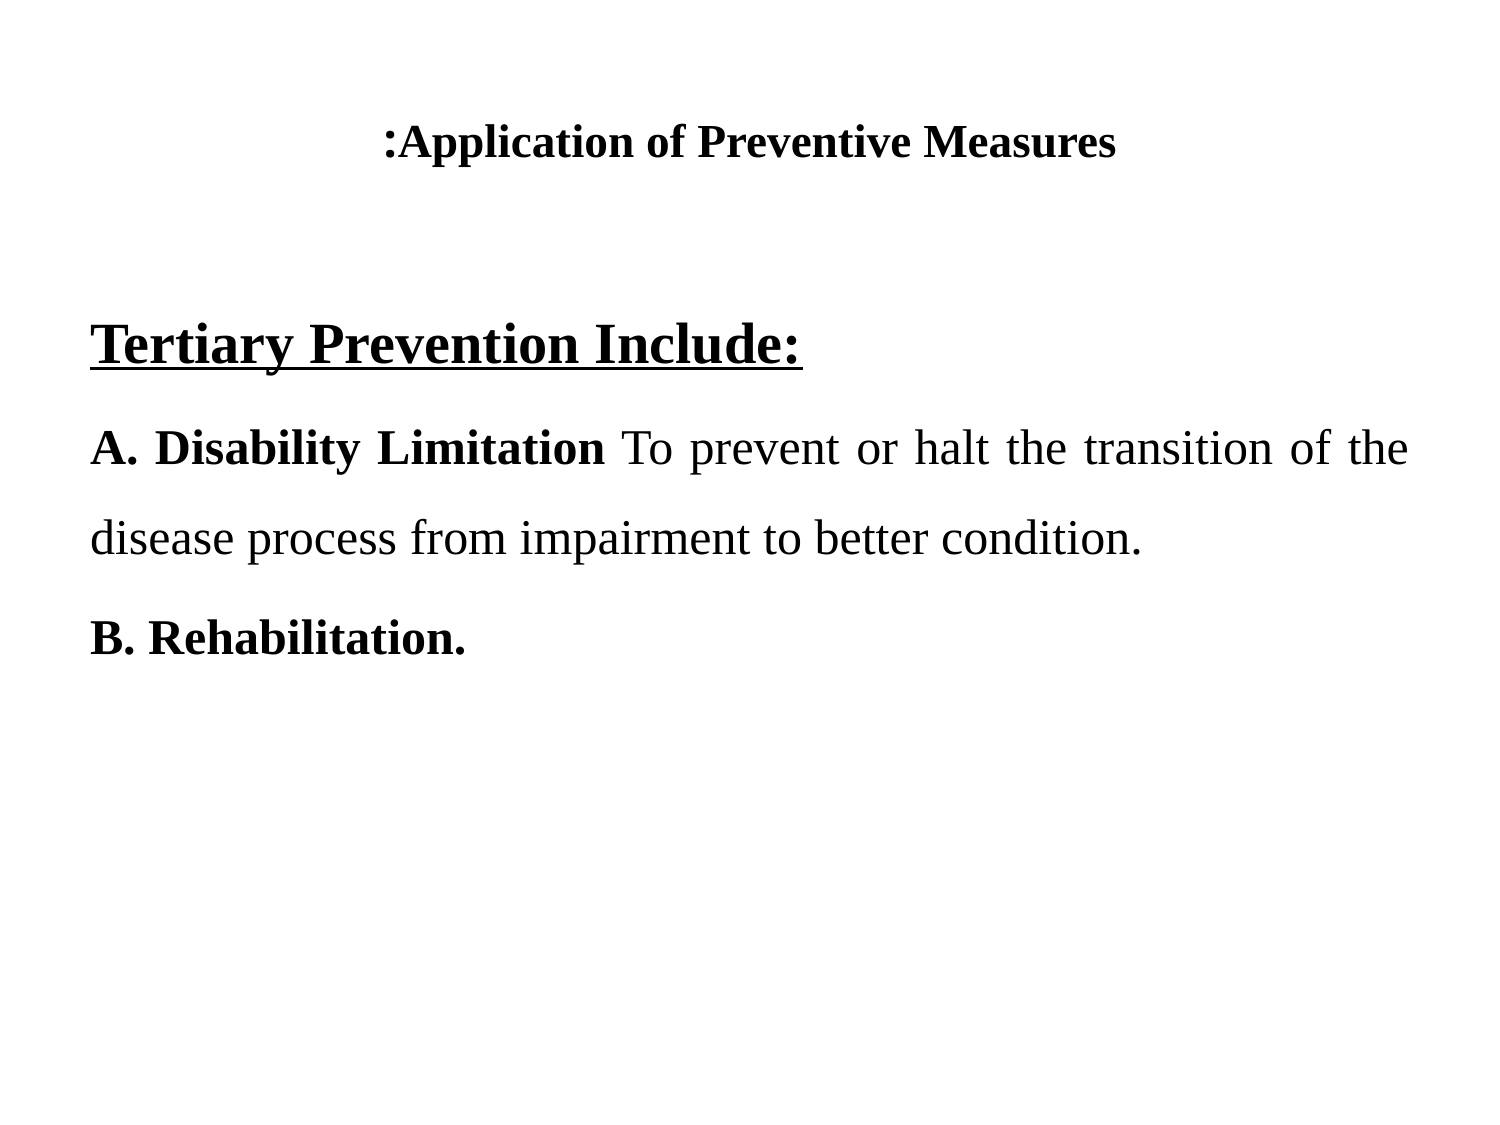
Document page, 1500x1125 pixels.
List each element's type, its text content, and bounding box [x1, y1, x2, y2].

list Tertiary Prevention Include: A. Disability Limitation To prevent or halt the transition of the disease process from impairment to better condition. B. Rehabilitation. [75, 262, 1425, 1005]
title Application of Preventive Measures: [75, 45, 1425, 233]
